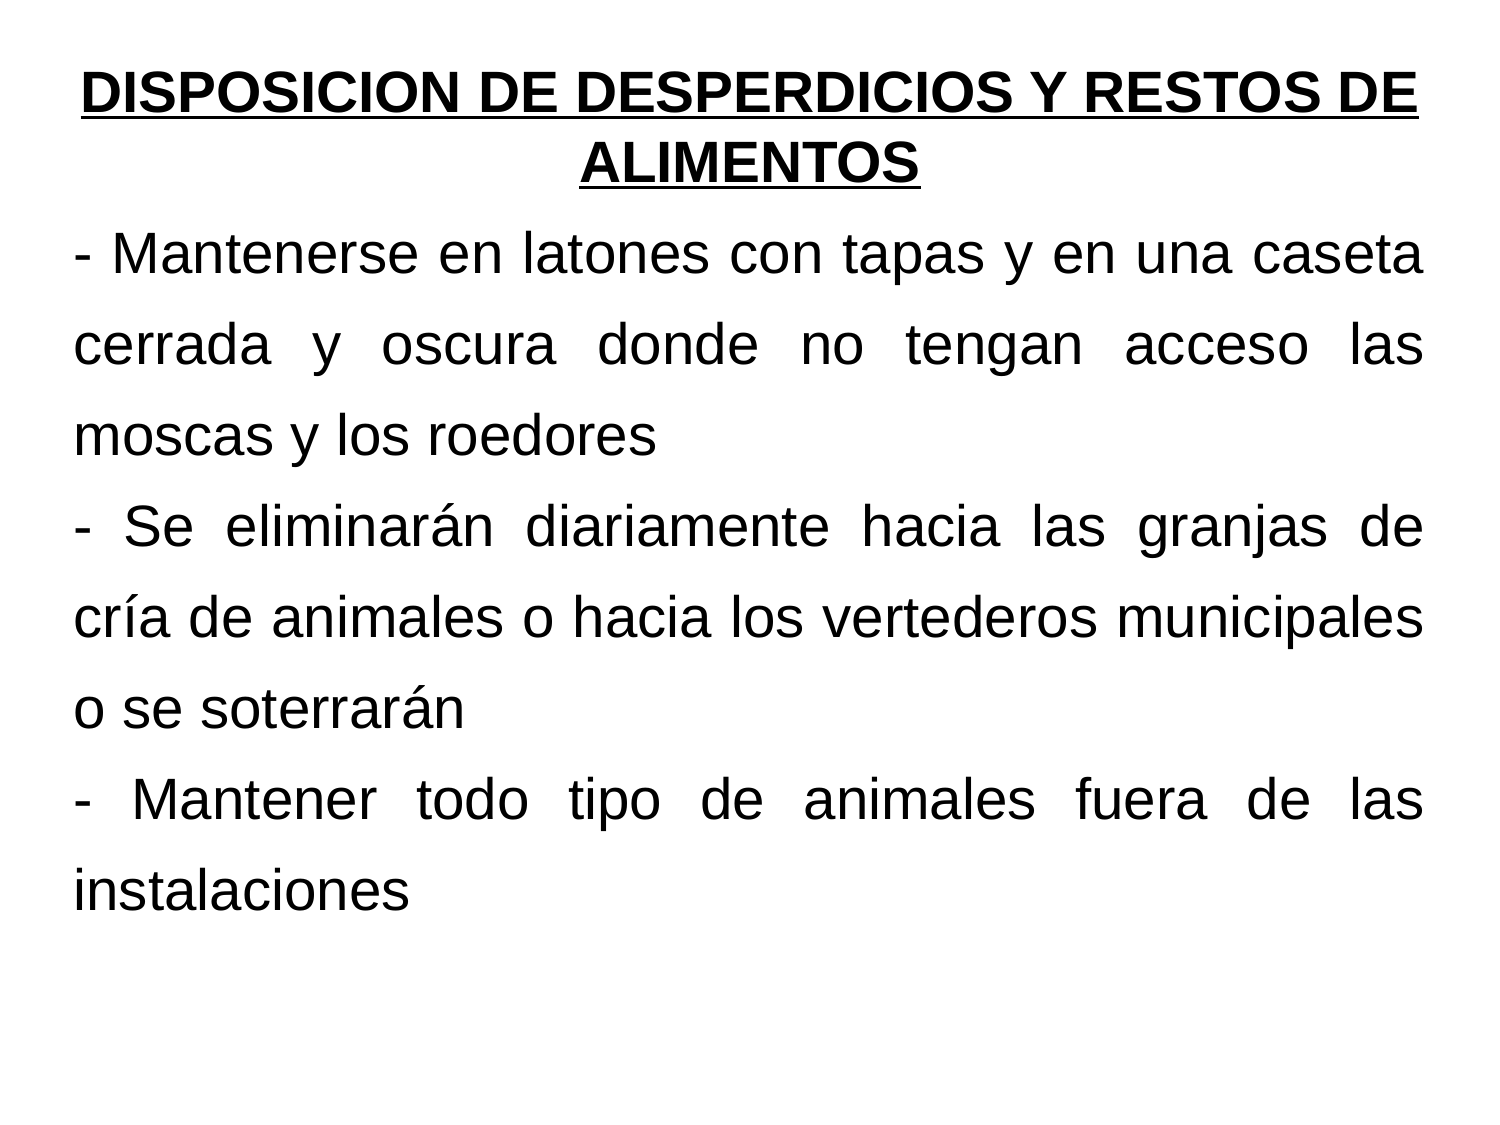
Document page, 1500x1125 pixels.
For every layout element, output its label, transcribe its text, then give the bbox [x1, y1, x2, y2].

subtitle DISPOSICION DE DESPERDICIOS Y RESTOS DE ALIMENTOS - Mantenerse en latones con tapas y en una caseta cerrada y oscura donde no tengan acceso las moscas y los roedores - Se eliminarán diariamente hacia las granjas de cría de animales o hacia los vertederos municipales o se soterrarán - Mantener todo tipo de animales fuera de las instalaciones [58, 46, 1442, 961]
